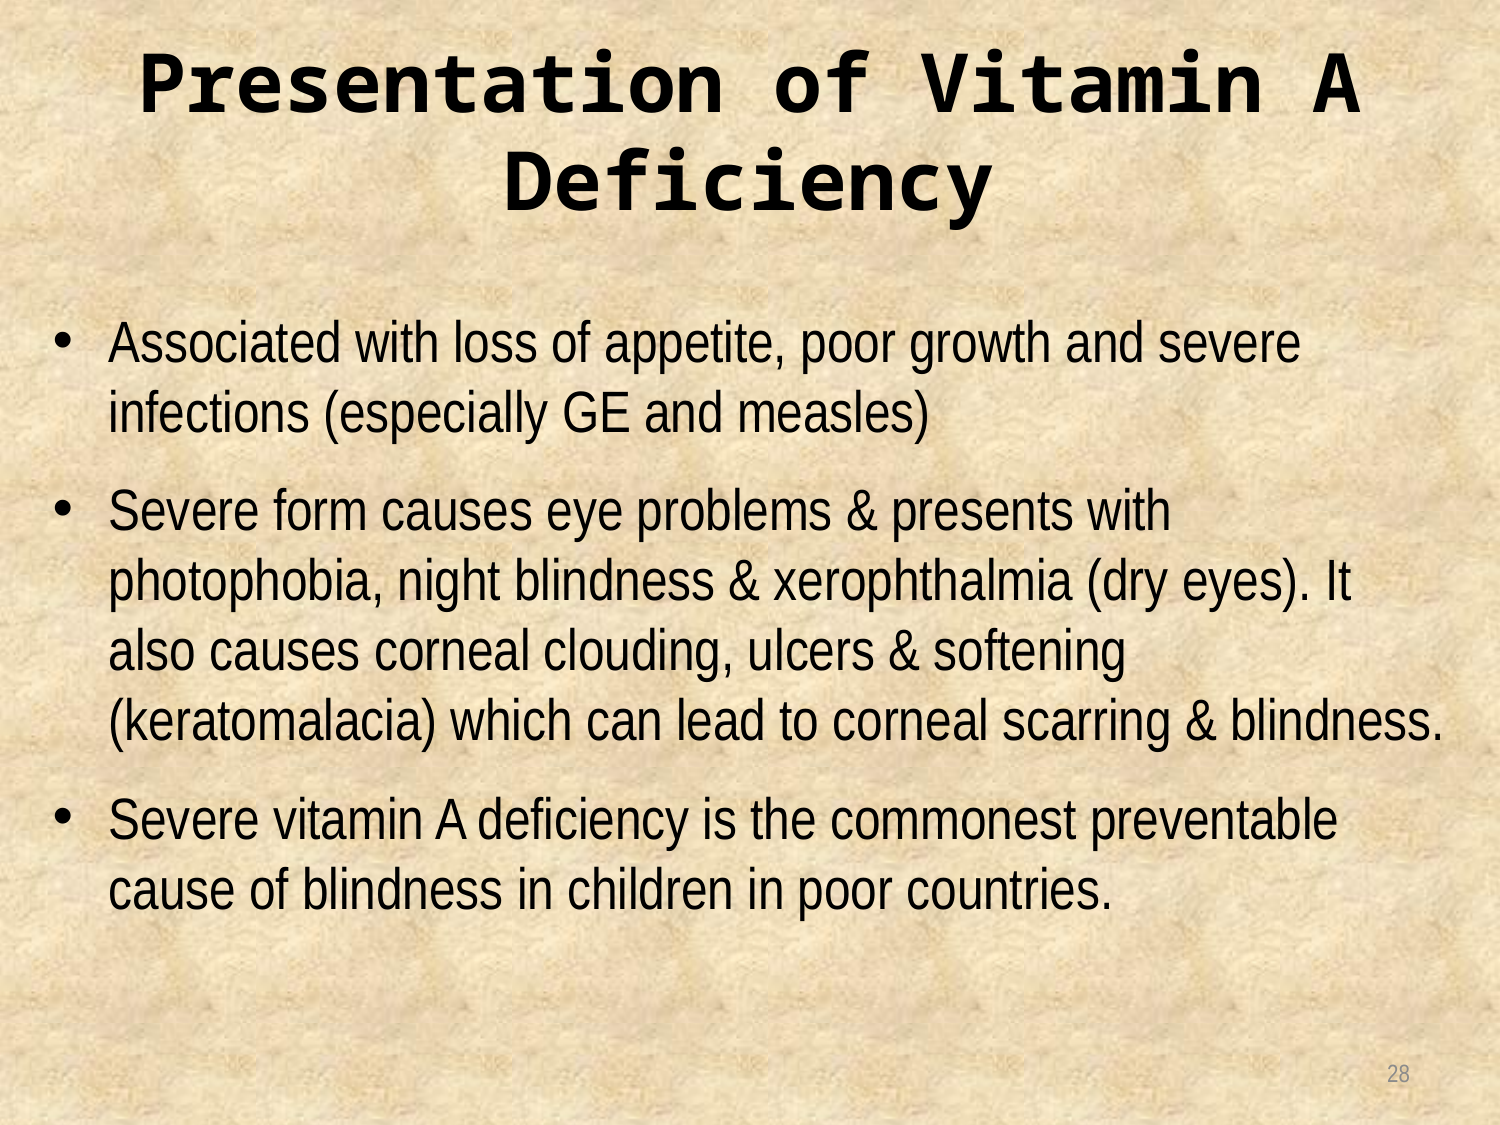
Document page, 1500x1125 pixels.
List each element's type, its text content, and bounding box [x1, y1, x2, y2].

picture [0, 0, 1500, 1125]
list Associated with loss of appetite, poor growth and severe infections (especially GE and measles) Severe form causes eye problems & presents with photophobia, night blindness & xerophthalmia (dry eyes). It also causes corneal clouding, ulcers & softening (keratomalacia) which can lead to corneal scarring & blindness. Severe vitamin A deficiency is the commonest preventable cause of blindness in children in poor countries. [37, 149, 1463, 1075]
title Presentation of Vitamin A Deficiency [75, 23, 1425, 149]
slide_number 28 [1074, 1042, 1425, 1103]
